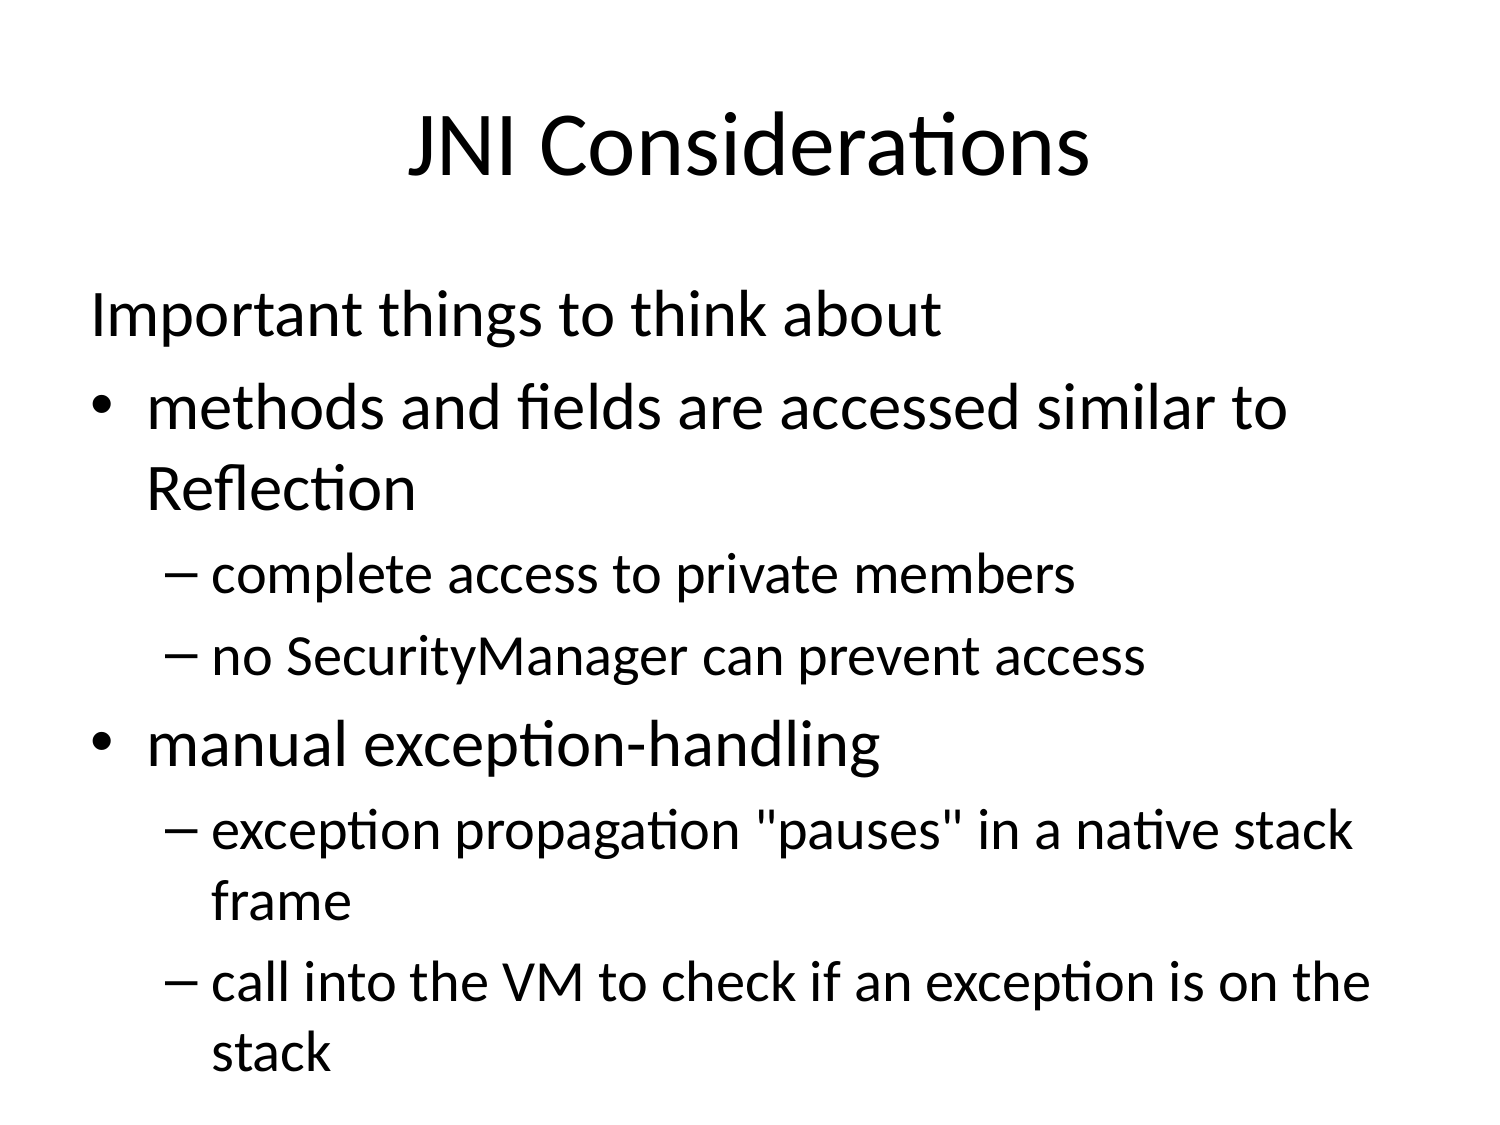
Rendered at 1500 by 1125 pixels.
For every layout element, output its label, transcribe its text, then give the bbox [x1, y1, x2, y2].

title JNI Considerations [75, 45, 1425, 233]
list Important things to think about methods and fields are accessed similar to Reflection complete access to private members no SecurityManager can prevent access manual exception-handling exception propagation "pauses" in a native stack frame call into the VM to check if an exception is on the stack [75, 262, 1425, 1005]
